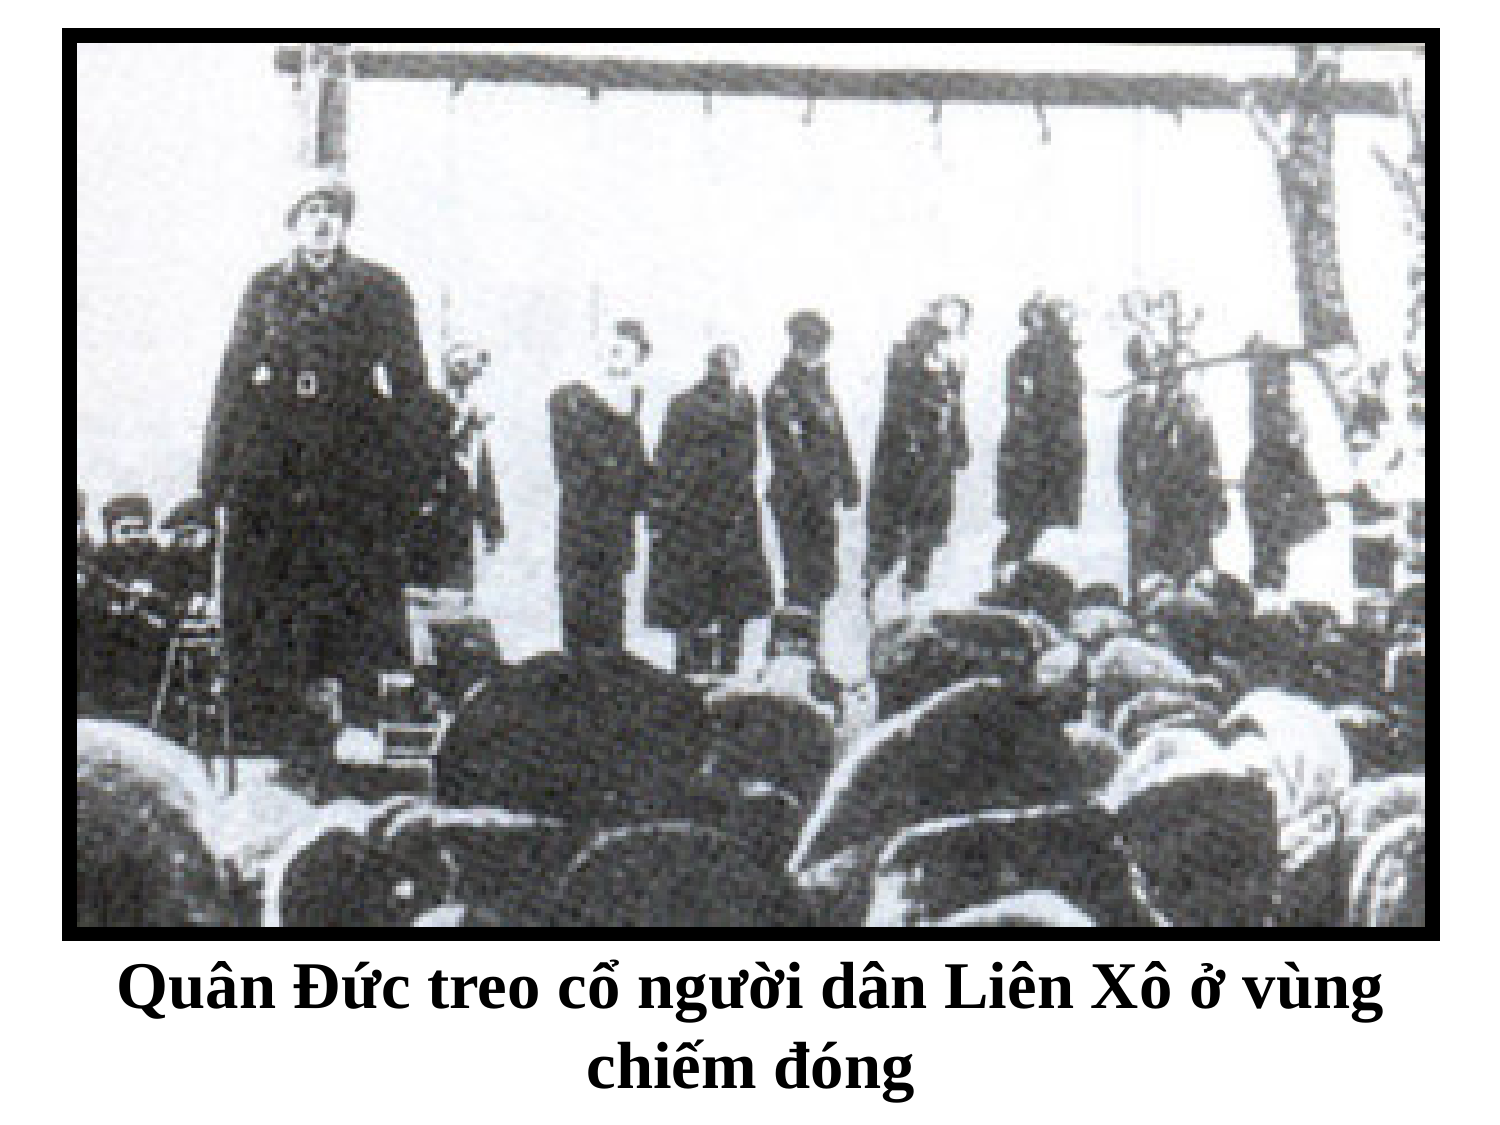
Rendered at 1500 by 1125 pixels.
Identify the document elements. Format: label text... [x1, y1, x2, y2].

text_box Quân Đức treo cổ người dân Liên Xô ở vùng chiếm đóng [27, 934, 1475, 1110]
picture [76, 42, 1426, 927]
